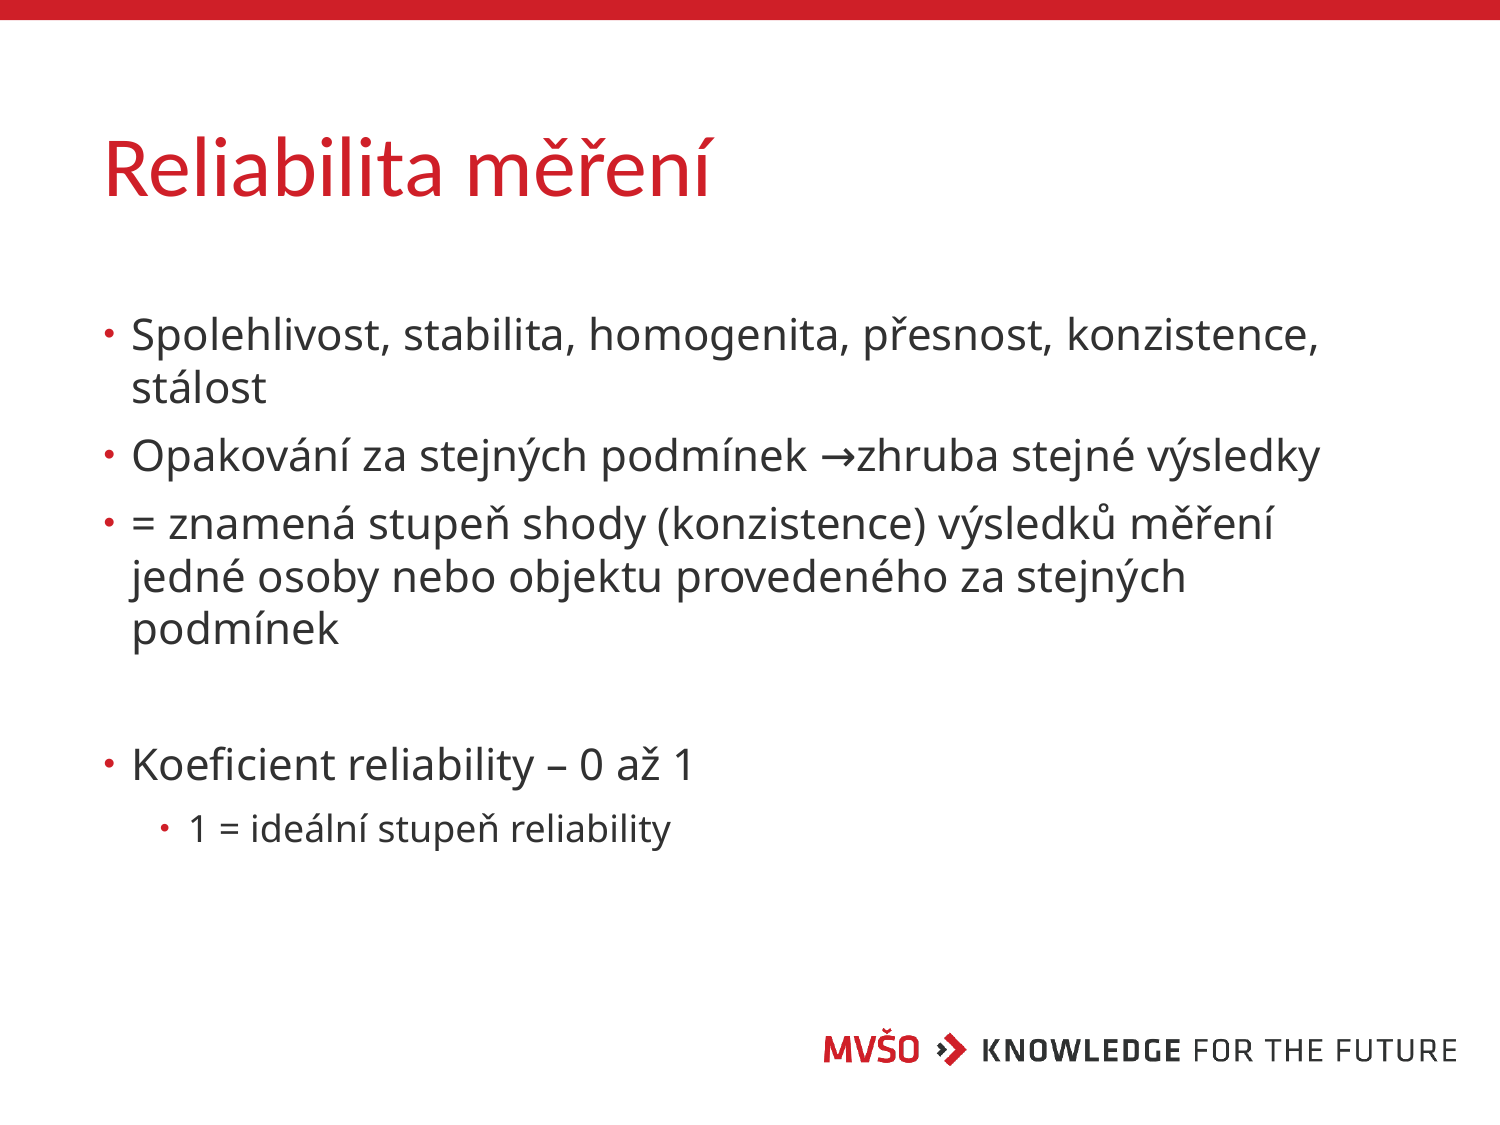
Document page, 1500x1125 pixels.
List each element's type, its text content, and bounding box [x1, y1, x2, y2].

picture [824, 1028, 1456, 1066]
list Spolehlivost, stabilita, homogenita, přesnost, konzistence, stálost Opakování za stejných podmínek →zhruba stejné výsledky = znamená stupeň shody (konzistence) výsledků měření jedné osoby nebo objektu provedeného za stejných podmínek Koeficient reliability – 0 až 1 1 = ideální stupeň reliability [88, 299, 1412, 969]
title Reliabilita měření [88, 59, 1412, 278]
